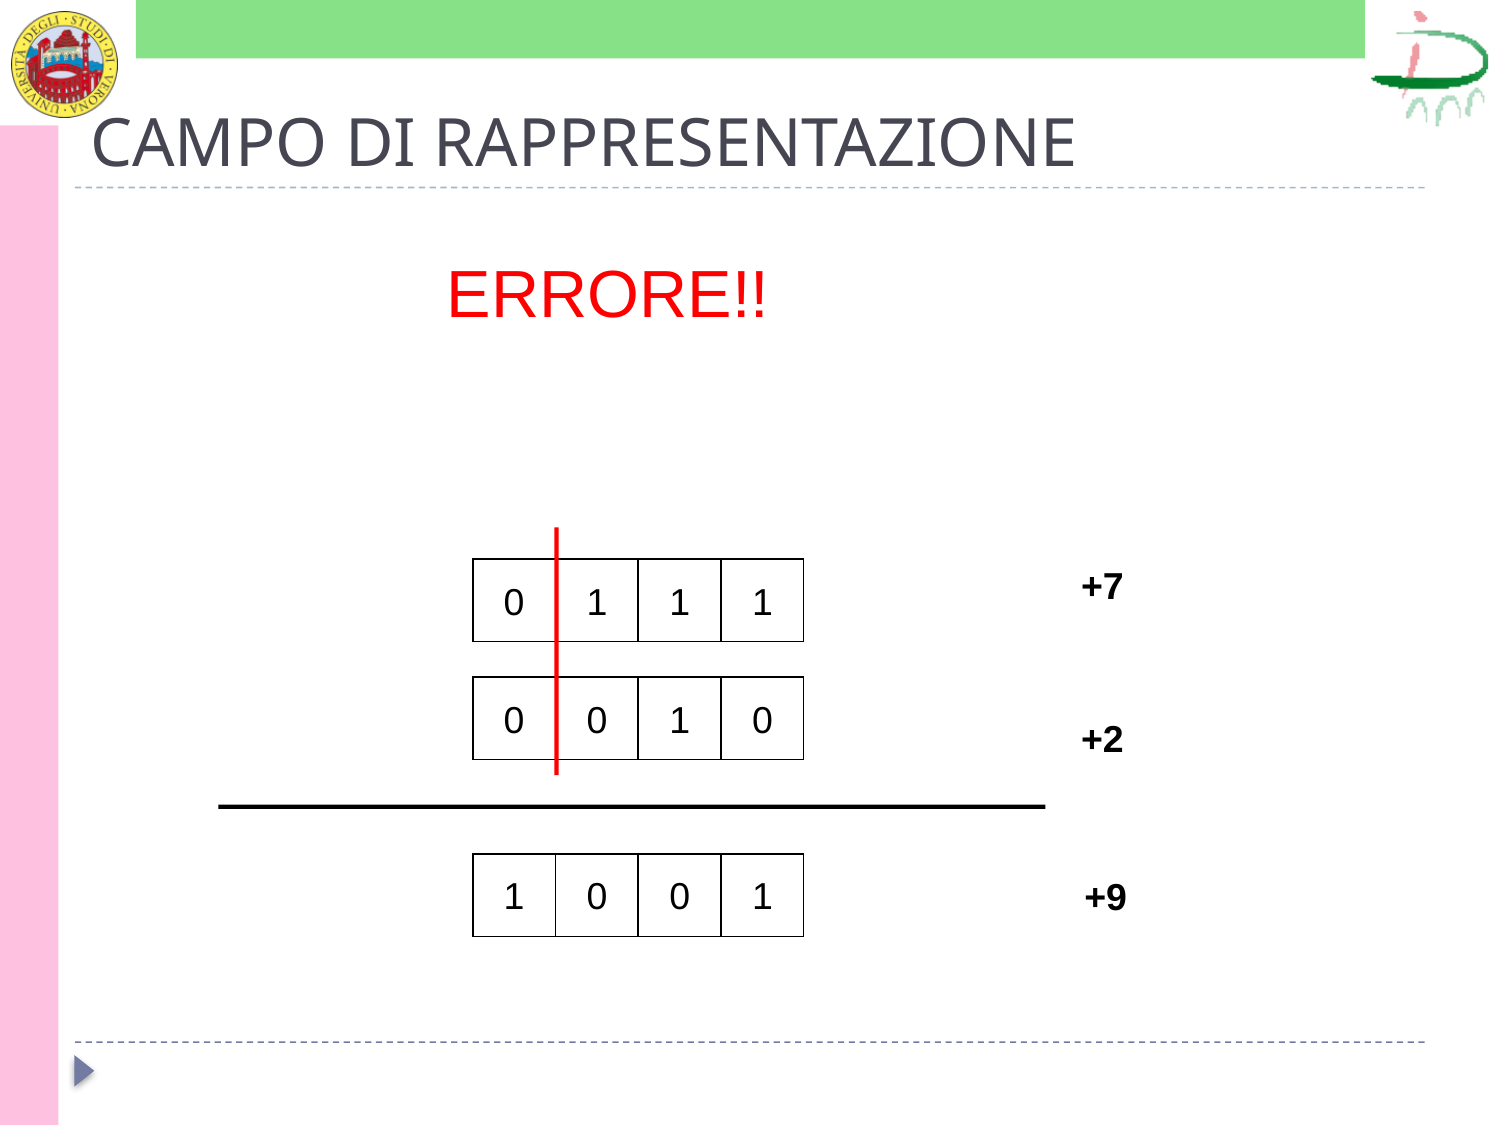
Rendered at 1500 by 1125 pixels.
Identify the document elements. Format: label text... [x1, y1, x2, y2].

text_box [472, 676, 804, 760]
text_box +7 [1066, 554, 1139, 615]
text_box +2 [1066, 708, 1139, 768]
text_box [472, 558, 804, 642]
picture [1371, 11, 1489, 129]
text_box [472, 853, 804, 937]
picture [11, 11, 118, 118]
text_box ERRORE!! [159, 243, 1058, 339]
title CAMPO DI RAPPRESENTAZIONE [74, 81, 1426, 188]
text_box +9 [1069, 865, 1143, 926]
